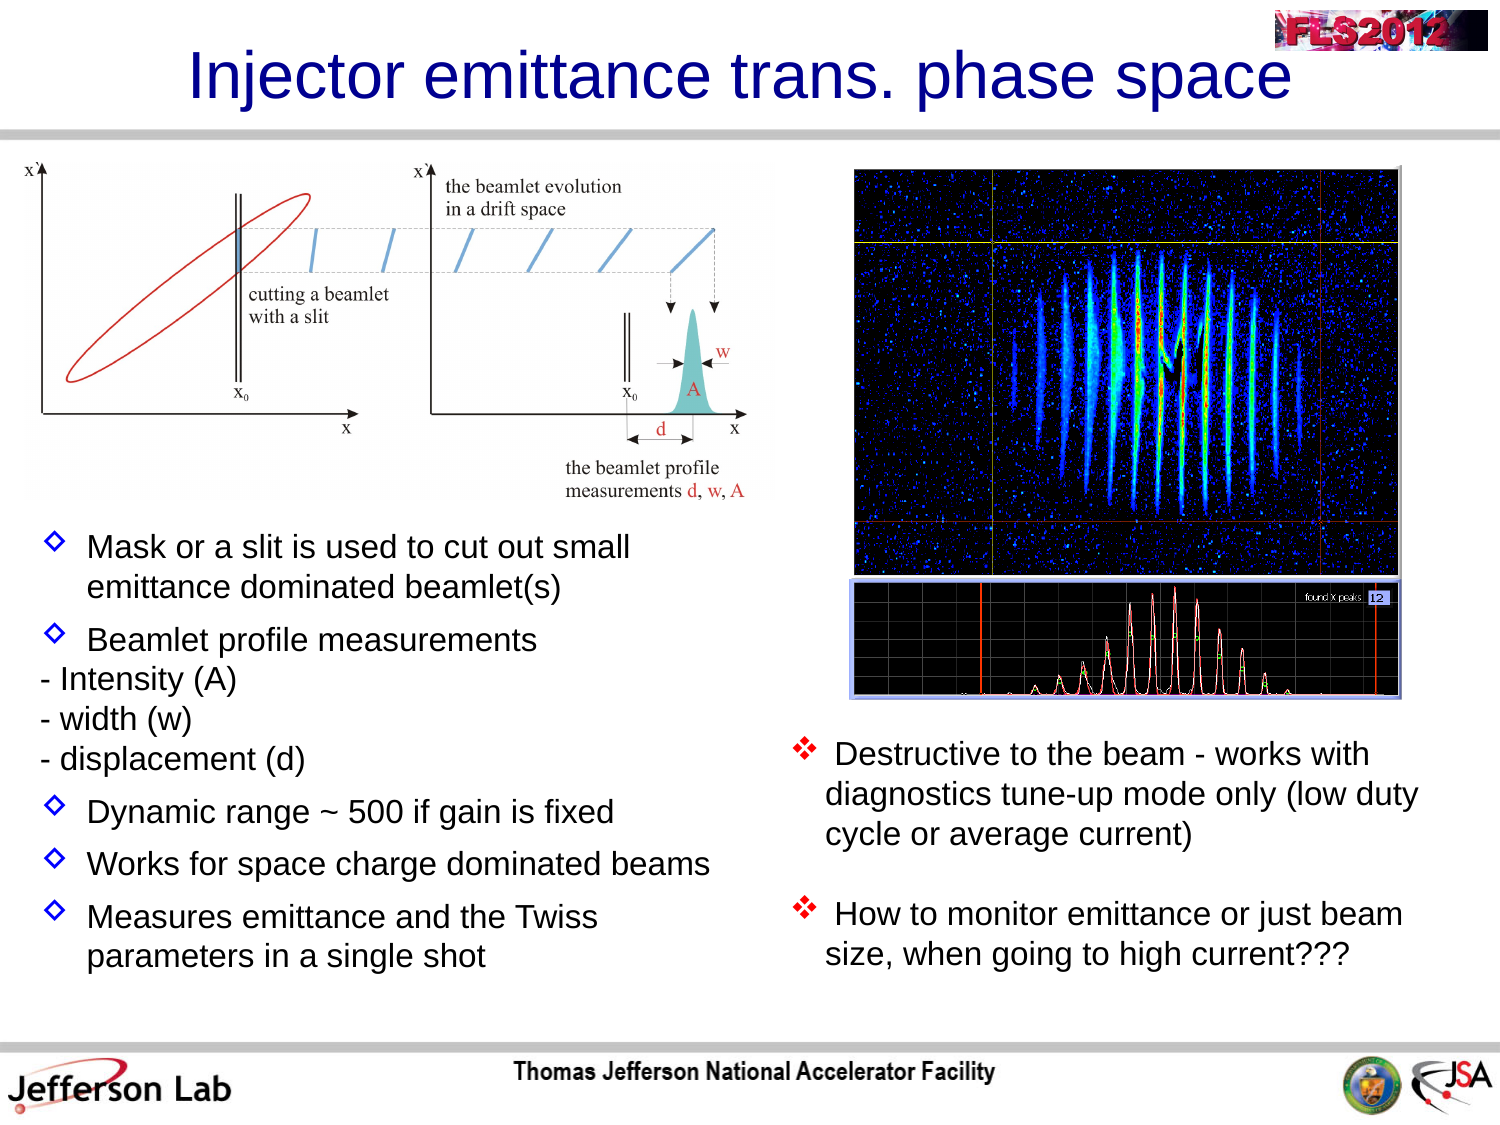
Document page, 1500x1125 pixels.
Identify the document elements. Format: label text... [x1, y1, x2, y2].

text_box Destructive to the beam - works with diagnostics tune-up mode only (low duty cycle or average current) How to monitor emittance or just beam size, when going to high current??? [774, 724, 1475, 980]
text_box Mask or a slit is used to cut out small emittance dominated beamlet(s) Beamlet profile measurements - Intensity (A) - width (w) - displacement (d) Dynamic range ~ 500 if gain is fixed Works for space charge dominated beams Measures emittance and the Twiss parameters in a single shot [24, 517, 738, 982]
picture [0, 0, 1500, 1125]
text_box Injector emittance trans. phase space [172, 24, 1328, 120]
